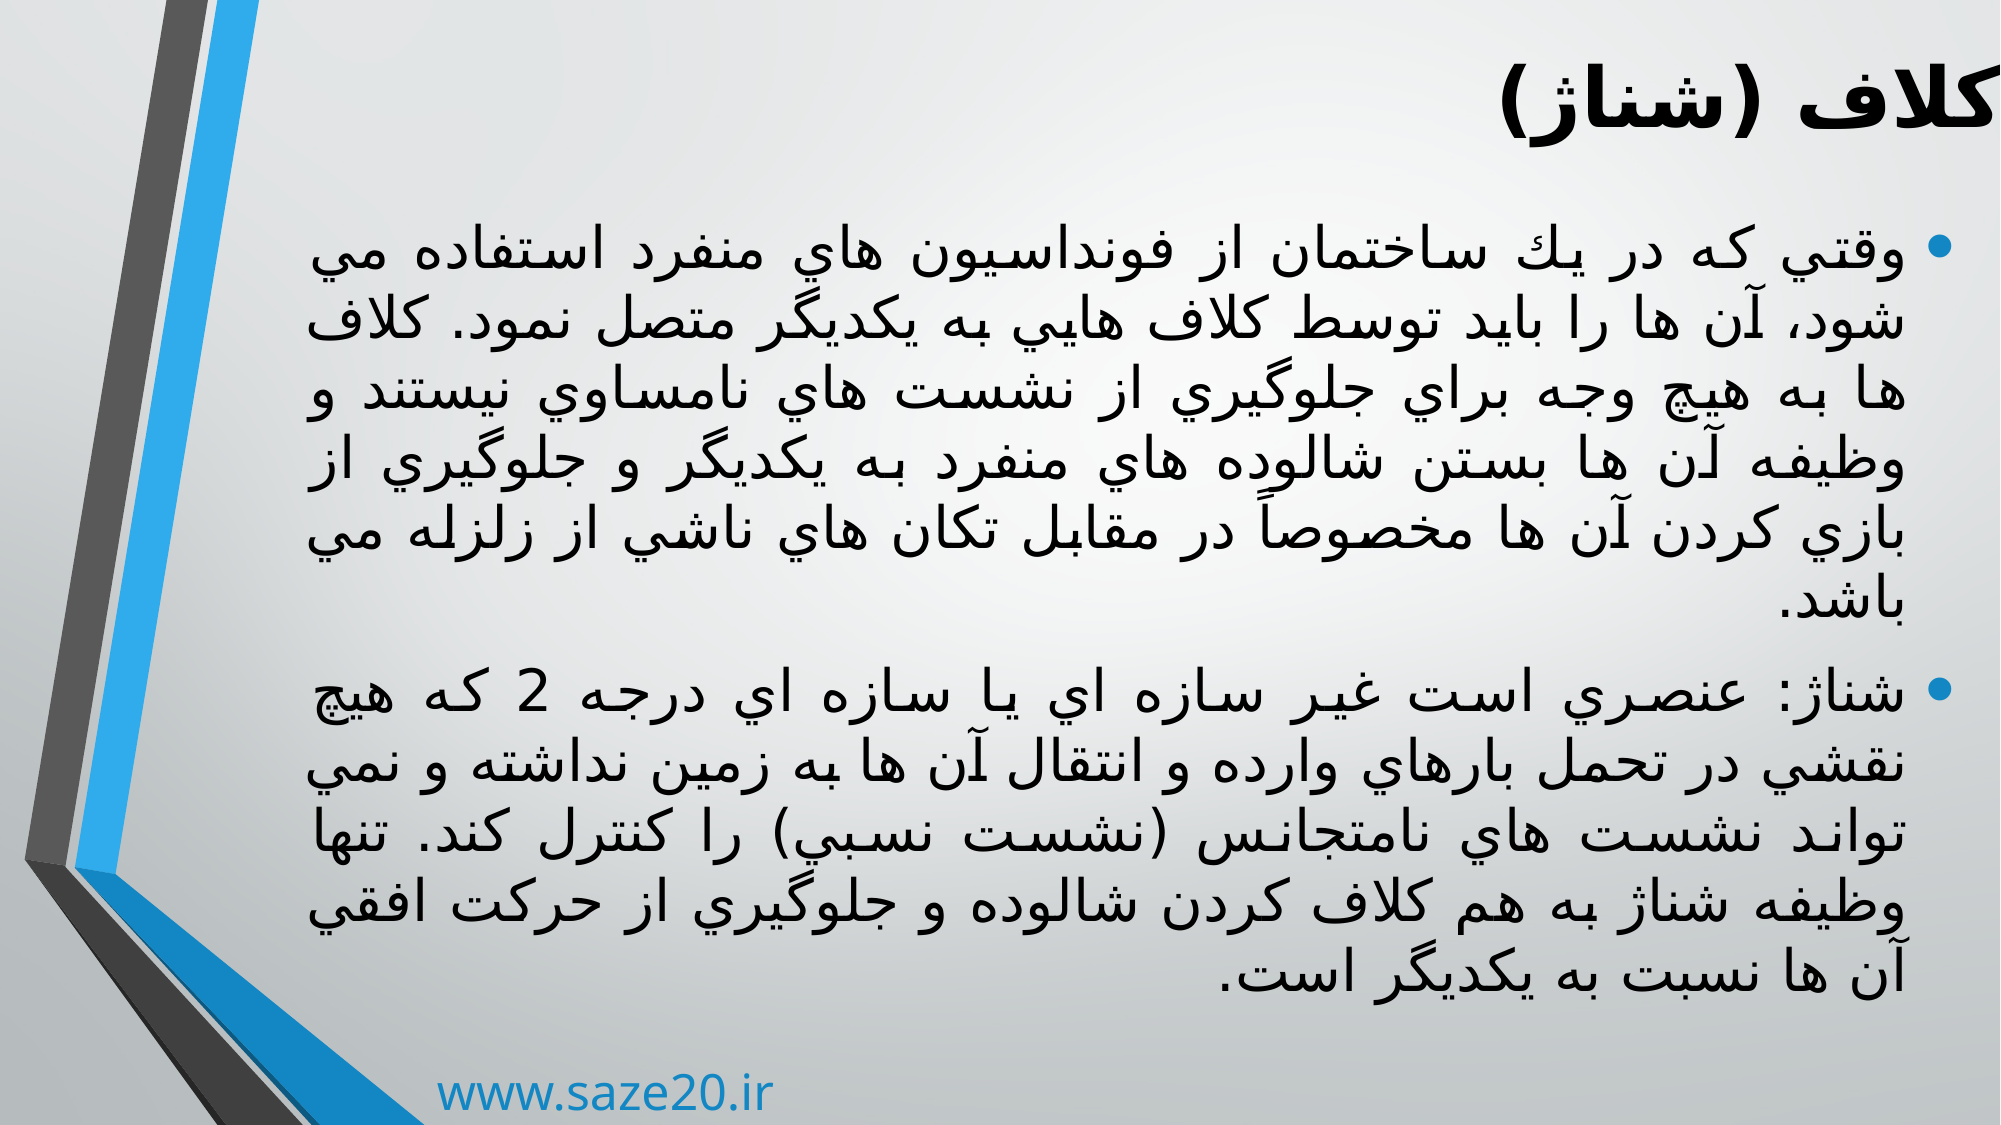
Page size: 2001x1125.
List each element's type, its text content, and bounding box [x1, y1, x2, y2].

text_box www.saze20.ir [421, 1055, 791, 1125]
list وقتي كه در يك ساختمان از فونداسيون هاي منفرد استفاده مي شود، آن ها را بايد توسط كلاف هايي به يكديگر متصل نمود. كلاف ها به هيچ وجه براي جلوگيري از نشست هاي نامساوي نيستند و وظيفه آن ها بستن شالوده هاي منفرد به يكديگر و جلوگيري از بازي كردن آن ها مخصوصاً در مقابل تكان هاي ناشي از زلزله مي باشد. شناژ: عنصري است غير سازه اي يا سازه اي درجه 2 كه هيچ نقشي در تحمل بارهاي وارده و انتقال آن ها به زمين نداشته و نمي تواند نشست هاي نامتجانس (نشست نسبي) را كنترل كند. تنها وظيفه شناژ به هم كلاف كردن شالوده و جلوگيري از حركت افقي آن ها نسبت به يكديگر است. [288, 165, 1970, 1049]
title كلاف (شناژ) [1399, 22, 2000, 166]
